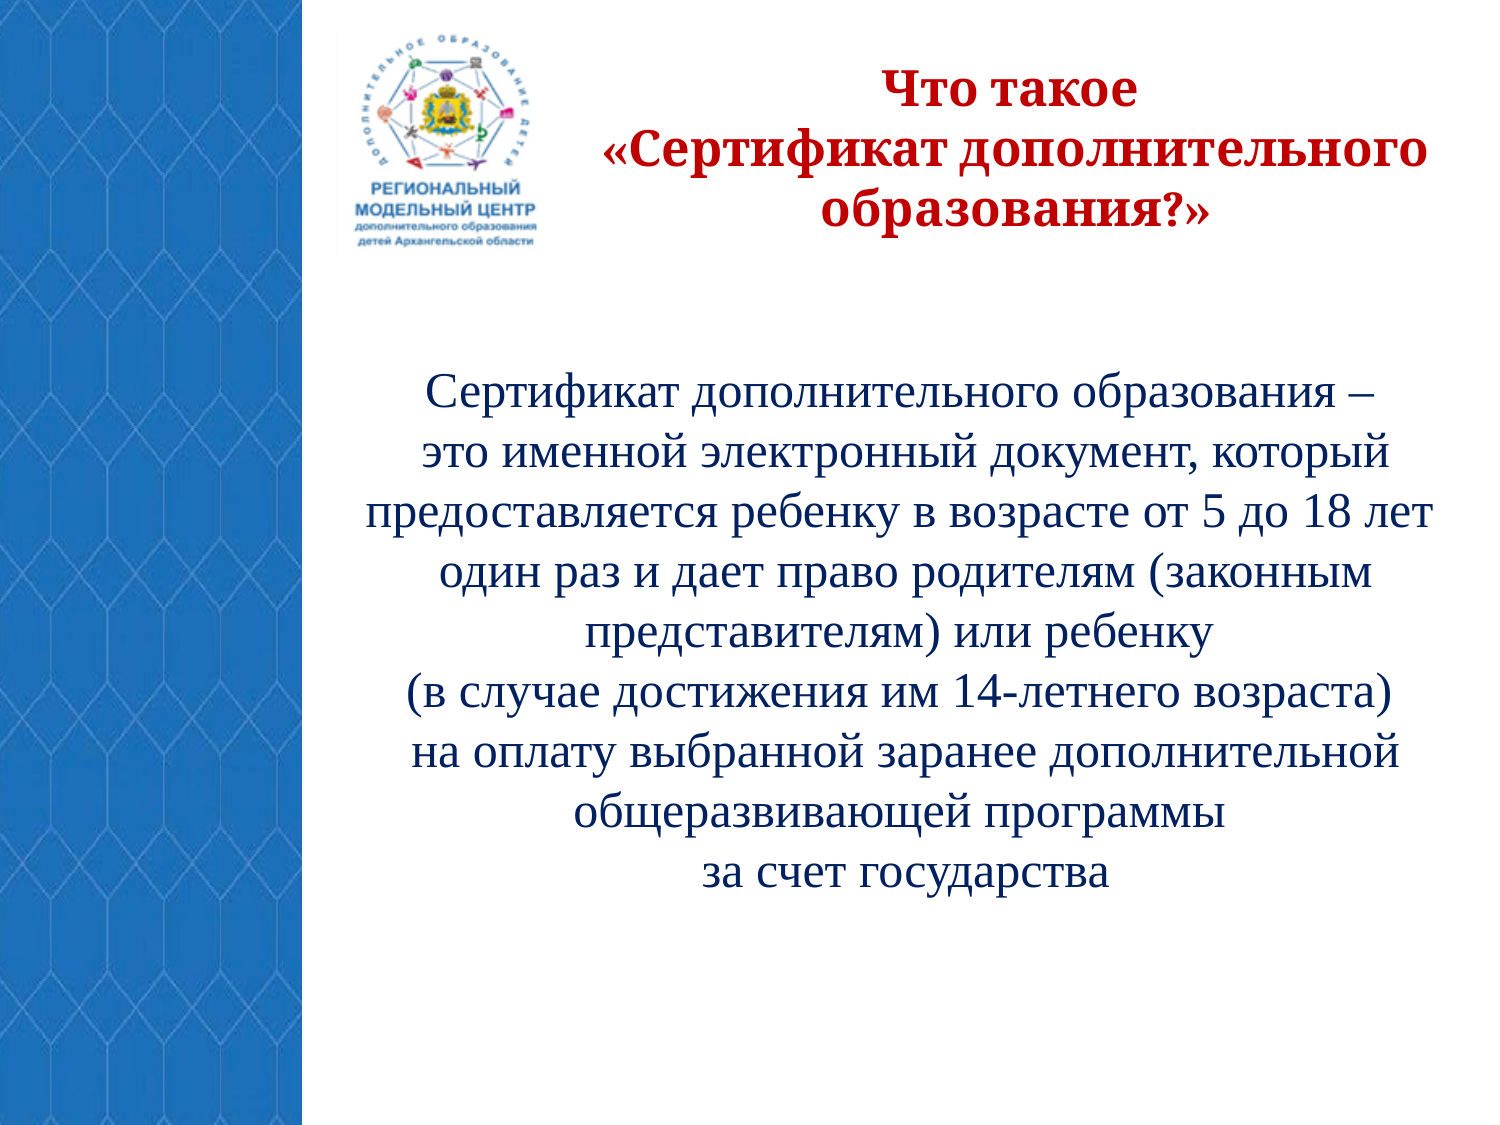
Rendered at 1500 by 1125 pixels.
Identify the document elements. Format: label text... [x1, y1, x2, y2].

text_box Что такое «Сертификат дополнительного образования?» [570, 37, 1461, 255]
picture [336, 27, 554, 253]
text_box Сертификат дополнительного образования – это именной электронный документ, который предоставляется ребенку в возрасте от 5 до 18 лет один раз и дает право родителям (законным представителям) или ребенку (в случае достижения им 14-летнего возраста) на оплату выбранной заранее дополнительной общеразвивающей программы за счет государства [336, 349, 1476, 905]
picture [0, 0, 302, 1125]
